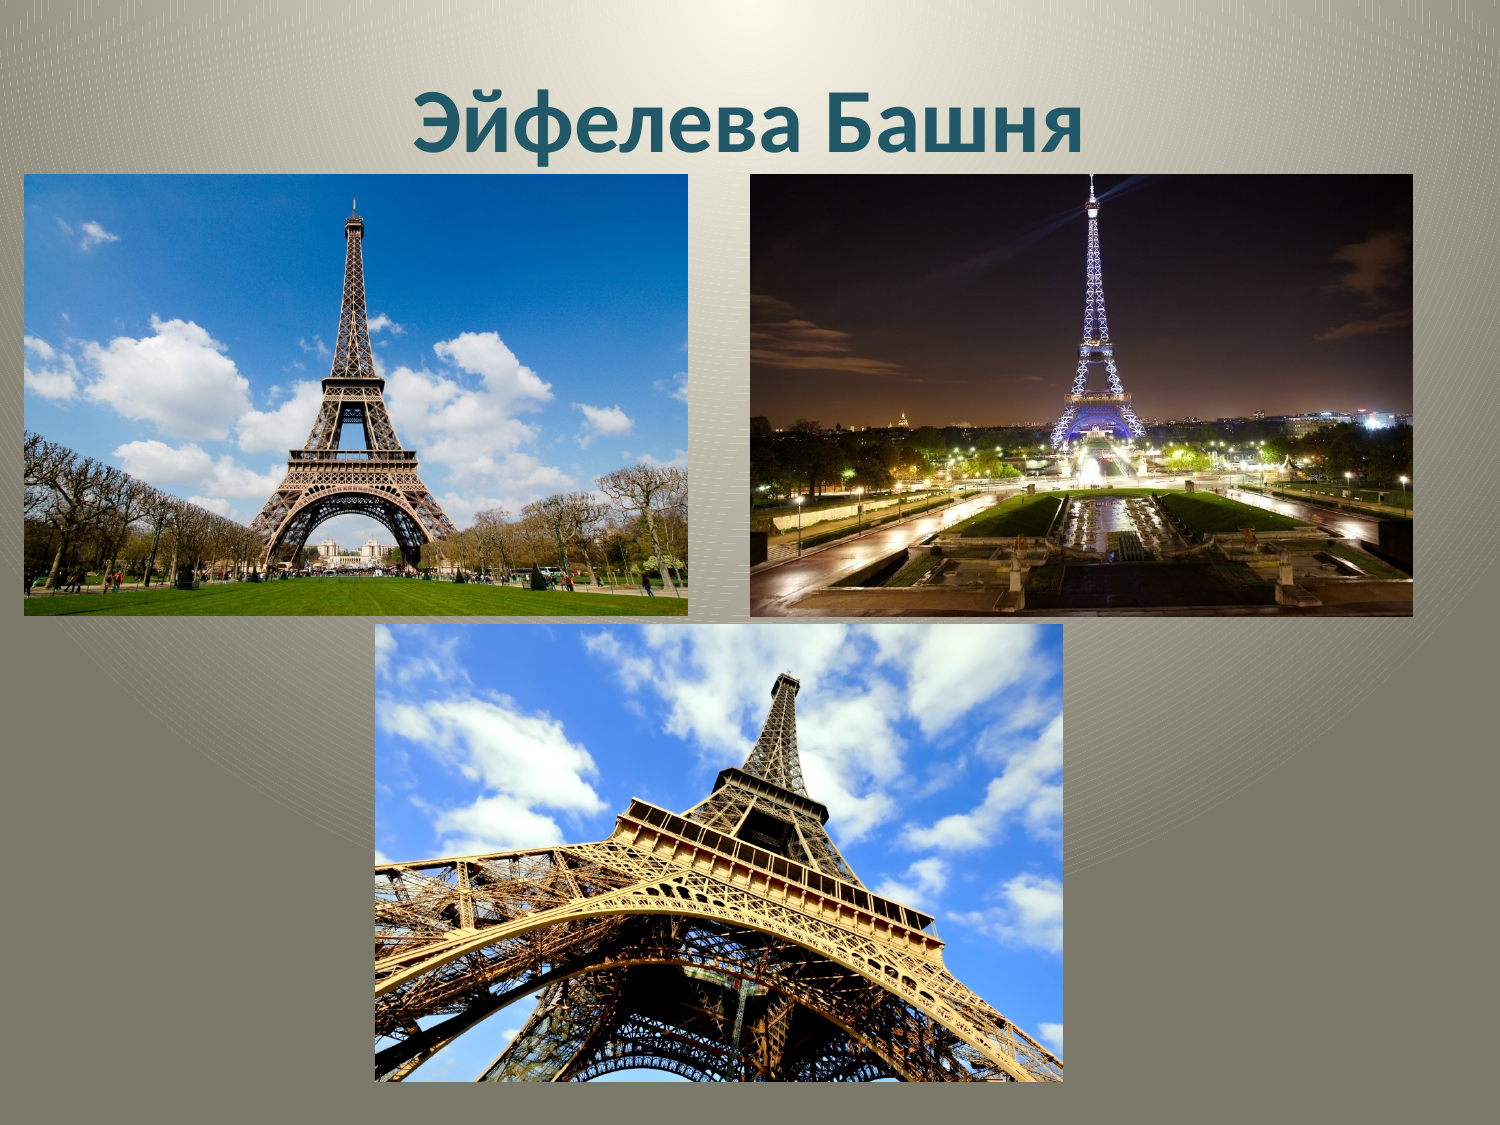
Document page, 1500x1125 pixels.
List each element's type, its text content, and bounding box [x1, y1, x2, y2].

picture [374, 624, 1063, 1082]
title Эйфелева Башня [75, 45, 1425, 188]
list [749, 174, 1413, 617]
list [24, 174, 688, 616]
